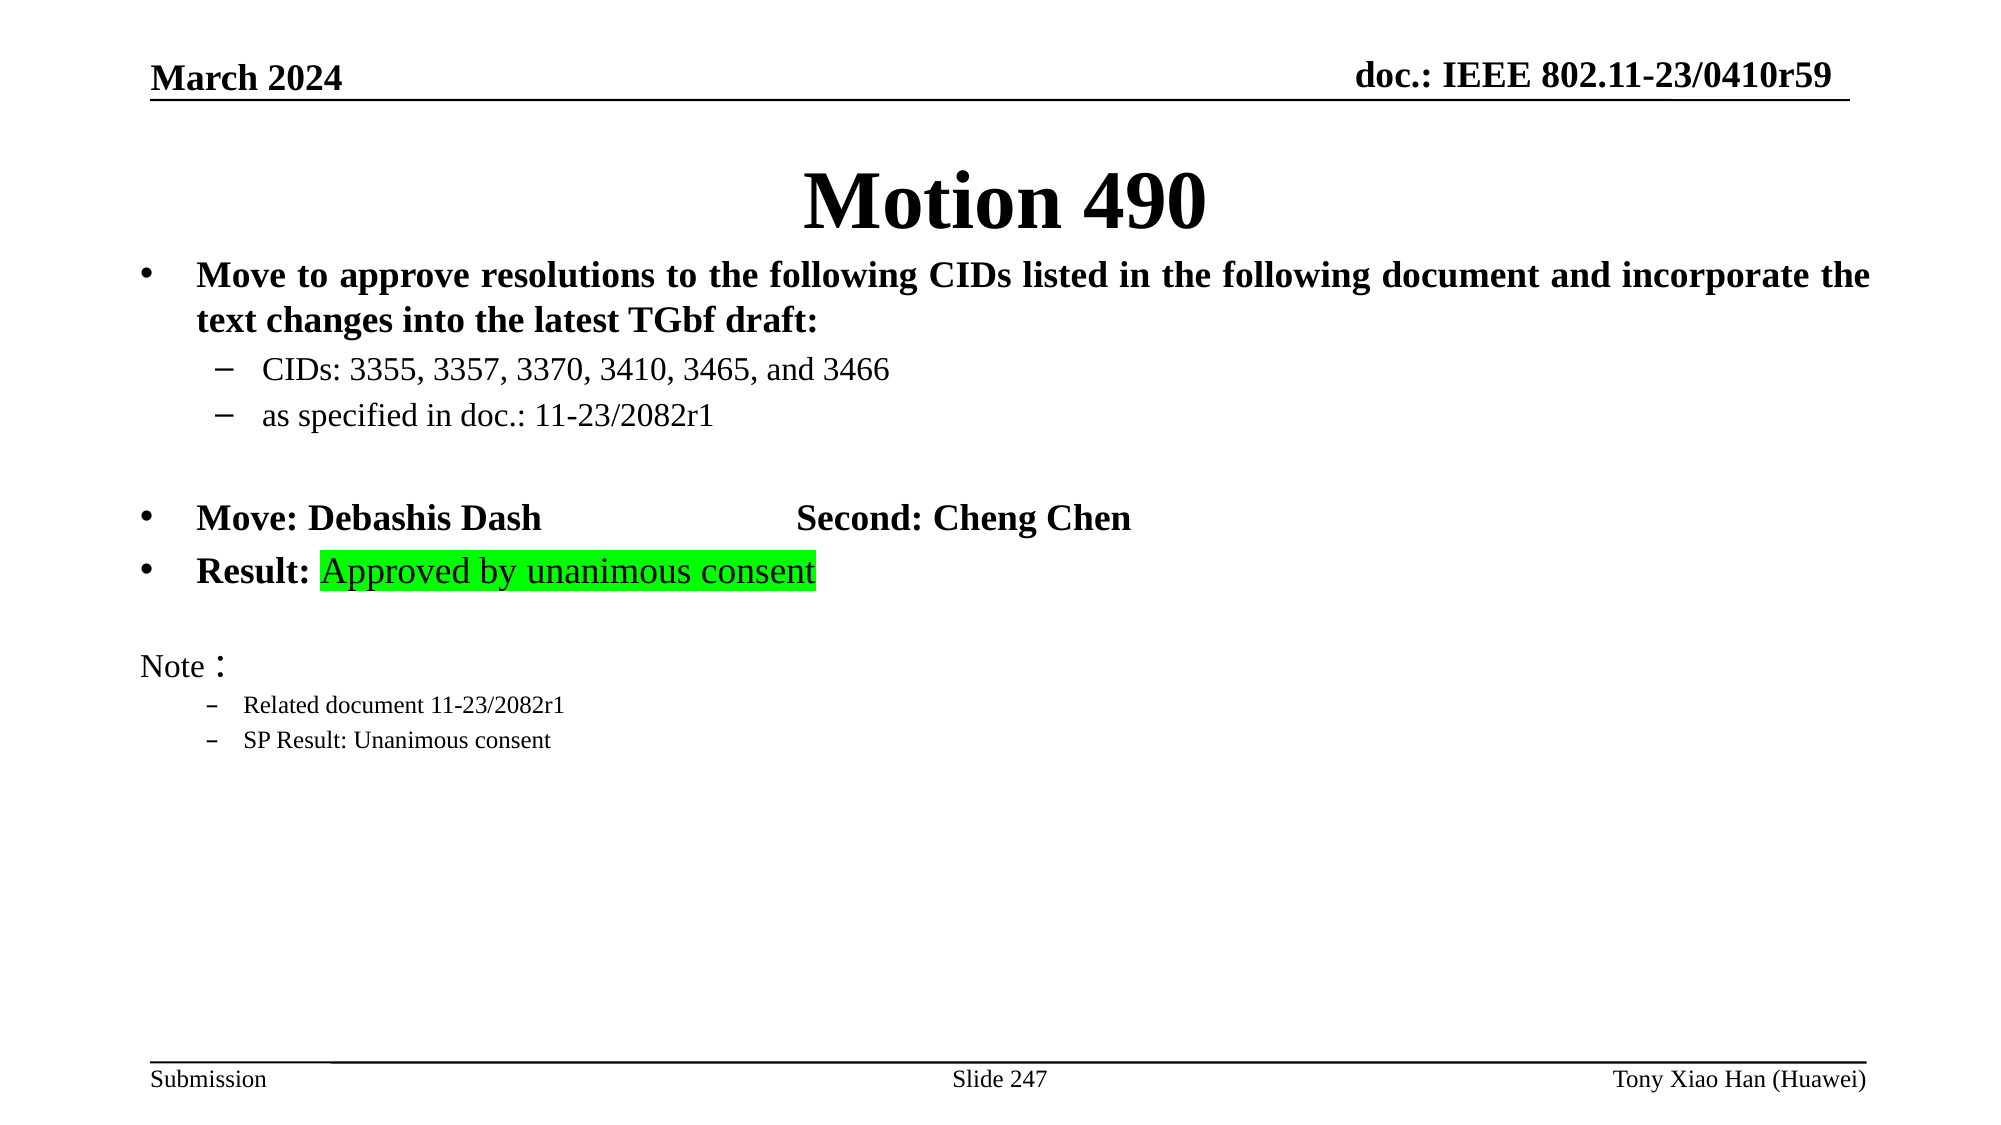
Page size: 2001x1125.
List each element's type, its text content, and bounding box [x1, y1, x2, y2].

text_box Motion 490 [368, 137, 1644, 212]
text_box Move to approve resolutions to the following CIDs listed in the following document and incorporate the text changes into the latest TGbf draft: CIDs: 3355, 3357, 3370, 3410, 3465, and 3466 as specified in doc.: 11-23/2082r1 Move: Debashis Dash Second: Cheng Chen Result: Approved by unanimous consent Note： Related document 11-23/2082r1 SP Result: Unanimous consent [125, 212, 1888, 988]
